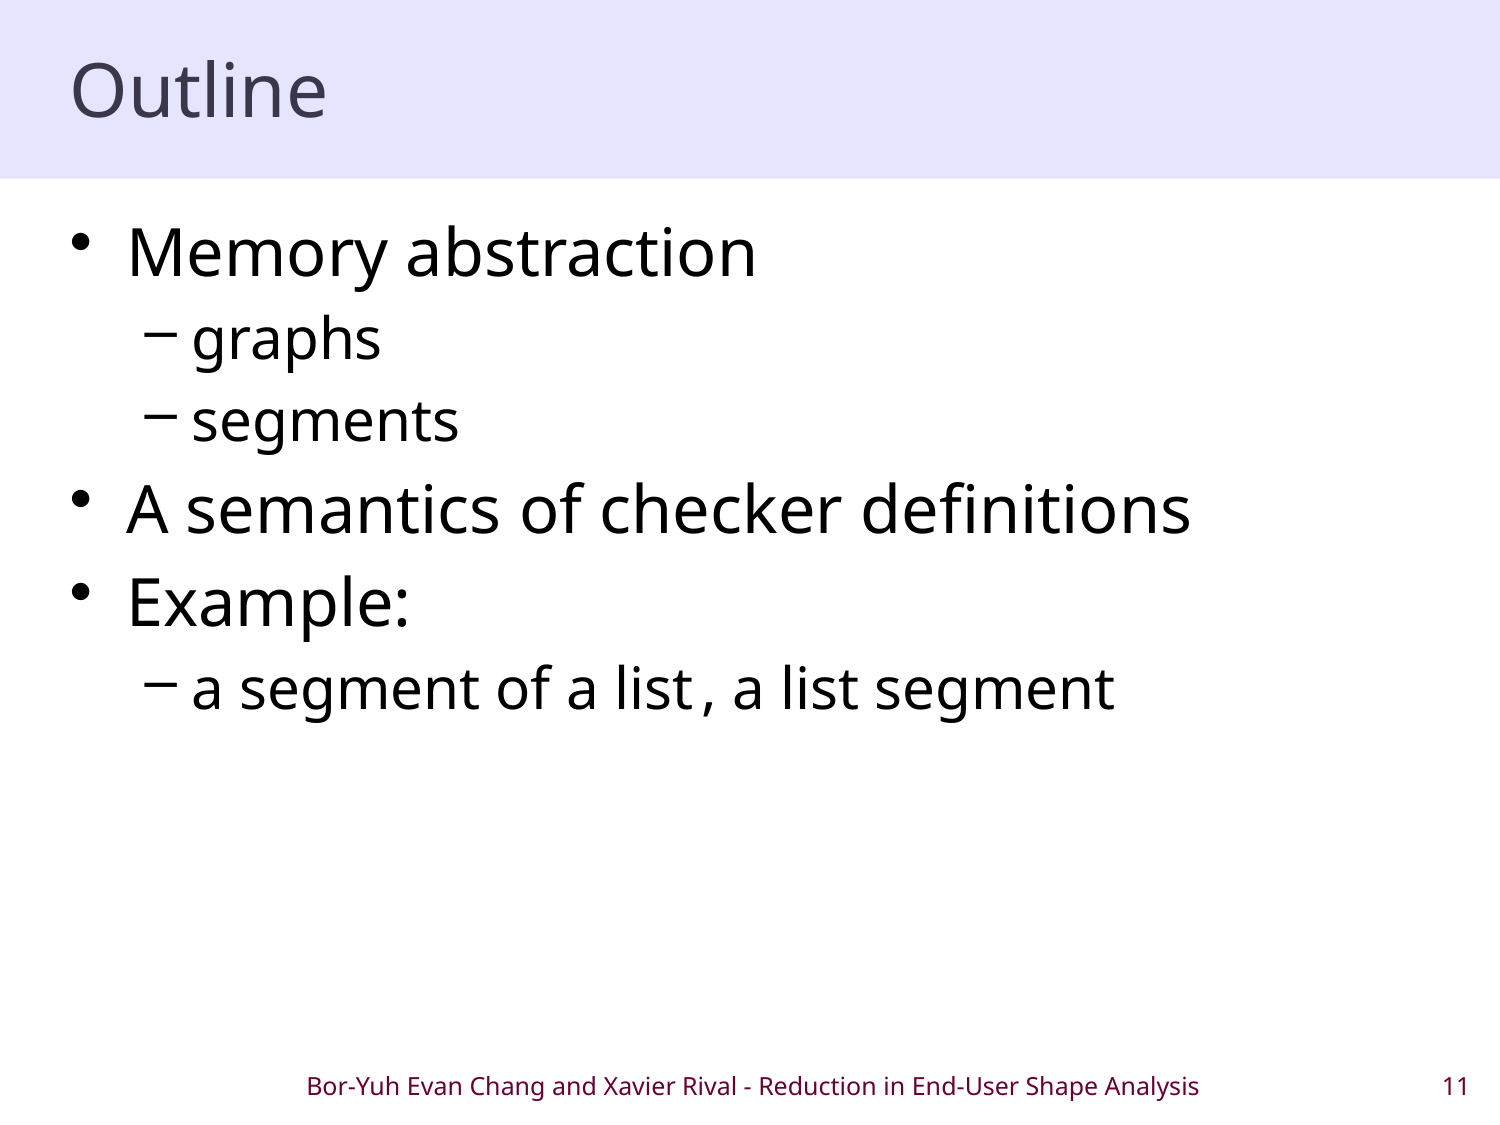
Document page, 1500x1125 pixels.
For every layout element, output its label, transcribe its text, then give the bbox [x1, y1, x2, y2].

list Memory abstraction graphs segments A semantics of checker definitions Example: a segment of a list , a list segment [54, 202, 1443, 1038]
footer Bor-Yuh Evan Chang and Xavier Rival - Reduction in End-User Shape Analysis [165, 1049, 1343, 1125]
title Outline [54, 12, 1443, 163]
